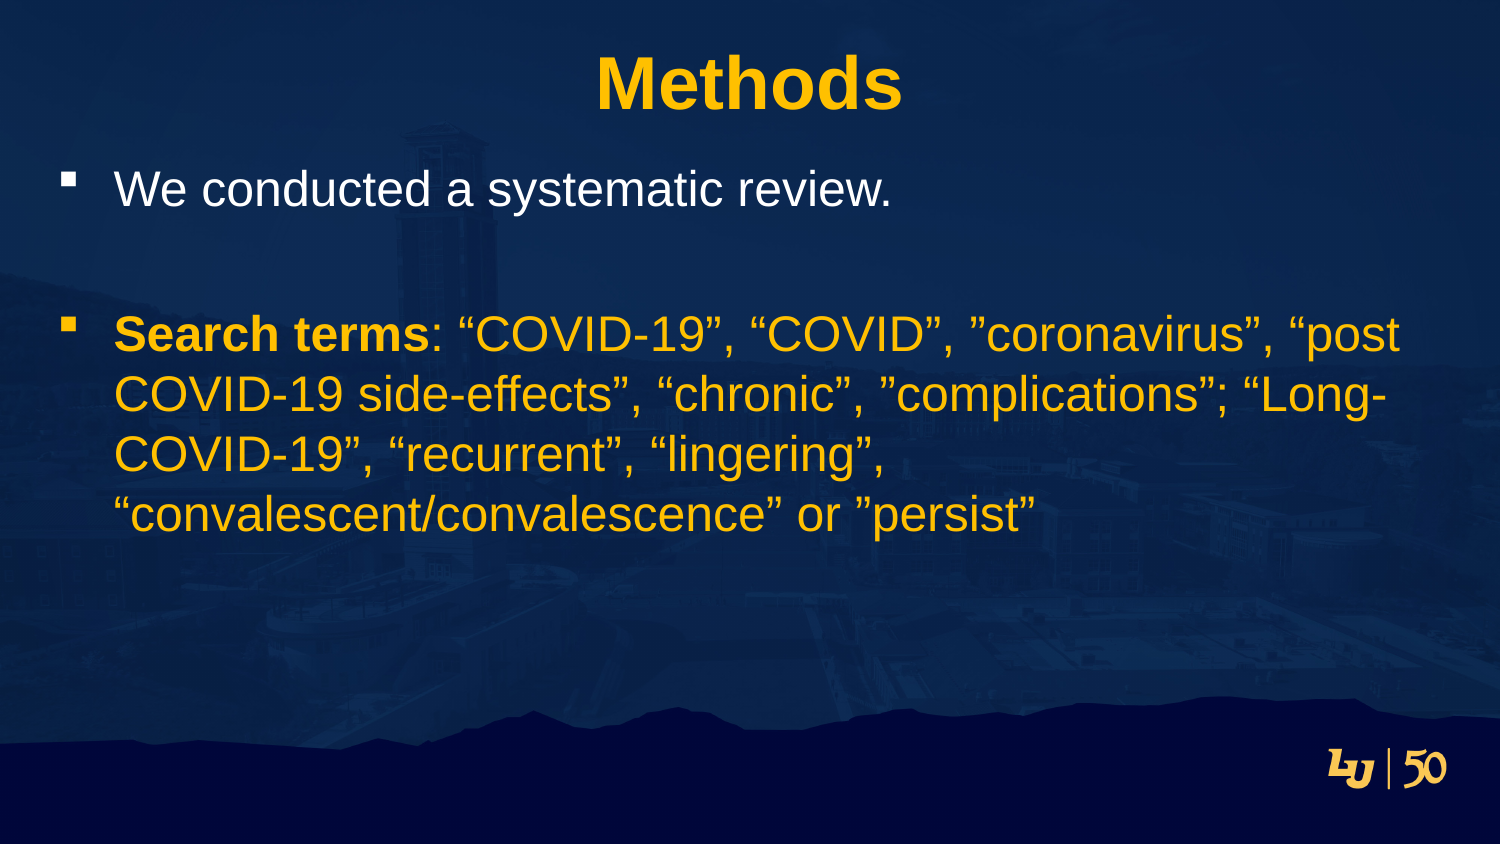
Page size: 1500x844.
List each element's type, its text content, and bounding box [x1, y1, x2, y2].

title Methods [62, 33, 1438, 127]
picture [0, 0, 1500, 844]
list We conducted a systematic review. Search terms: “COVID-19”, “COVID”, ”coronavirus”, “post COVID-19 side-effects”, “chronic”, ”complications”; “Long-COVID-19”, “recurrent”, “lingering”, “convalescent/convalescence” or ”persist” [42, 148, 1458, 697]
